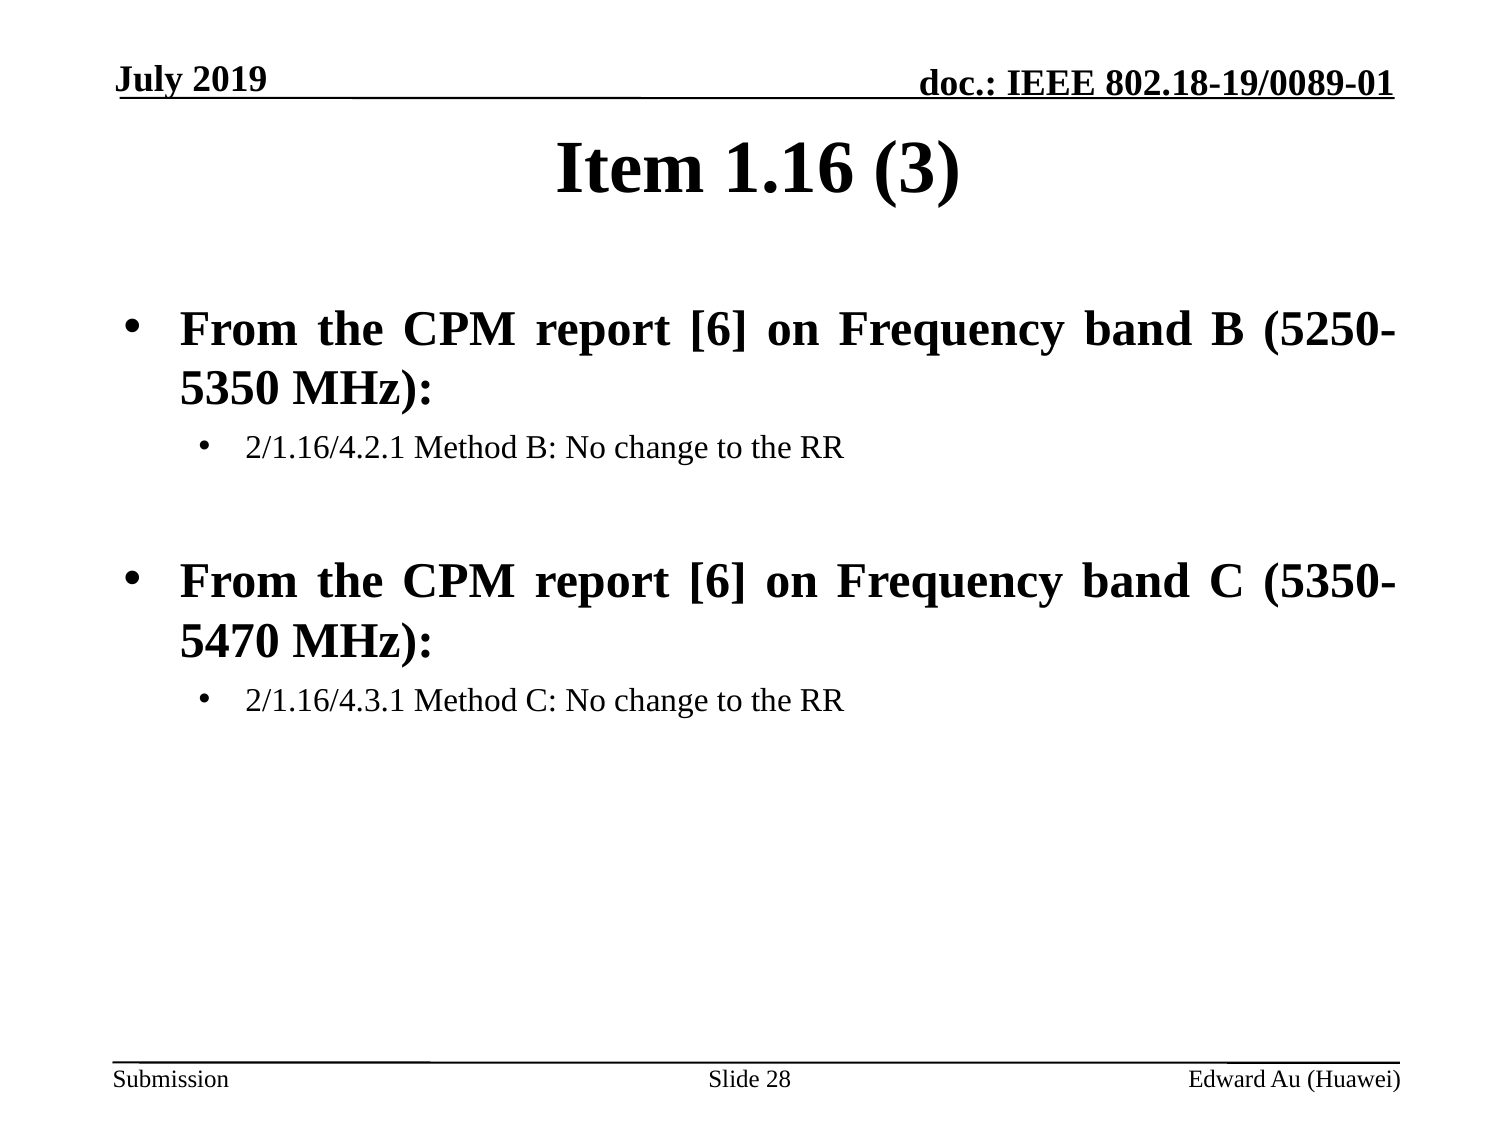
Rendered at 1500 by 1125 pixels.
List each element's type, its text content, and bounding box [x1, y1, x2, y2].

list From the CPM report [6] on Frequency band B (5250-5350 MHz): 2/1.16/4.2.1 Method B: No change to the RR From the CPM report [6] on Frequency band C (5350-5470 MHz): 2/1.16/4.3.1 Method C: No change to the RR [108, 287, 1413, 951]
title Item 1.16 (3) [120, 99, 1396, 226]
footer Edward Au (Huawei) [902, 1061, 1402, 1093]
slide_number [114, 54, 493, 100]
slide_number Slide 28 [699, 1061, 800, 1123]
